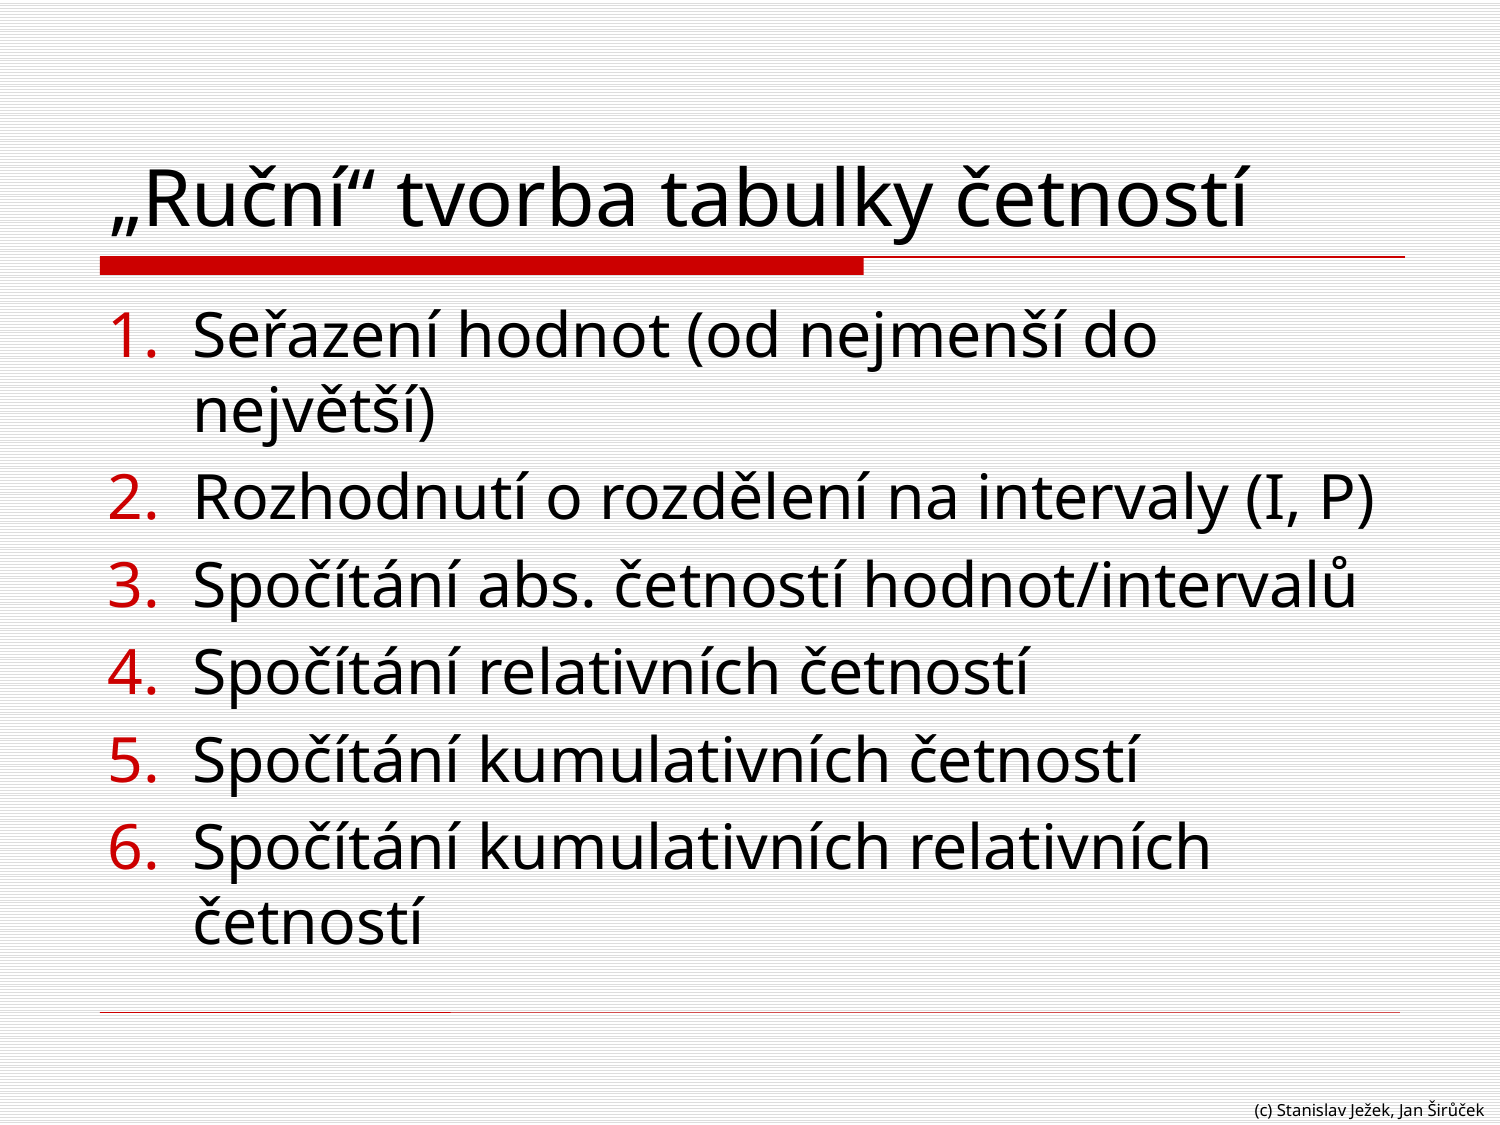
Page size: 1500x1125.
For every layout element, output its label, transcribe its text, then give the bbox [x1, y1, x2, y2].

title „Ruční“ tvorba tabulky četností [94, 50, 1407, 250]
footer (c) Stanislav Ježek, Jan Širůček [1024, 1092, 1500, 1125]
list Seřazení hodnot (od nejmenší do největší) Rozhodnutí o rozdělení na intervaly (I, P) Spočítání abs. četností hodnot/intervalů Spočítání relativních četností Spočítání kumulativních četností Spočítání kumulativních relativních četností [92, 287, 1406, 988]
